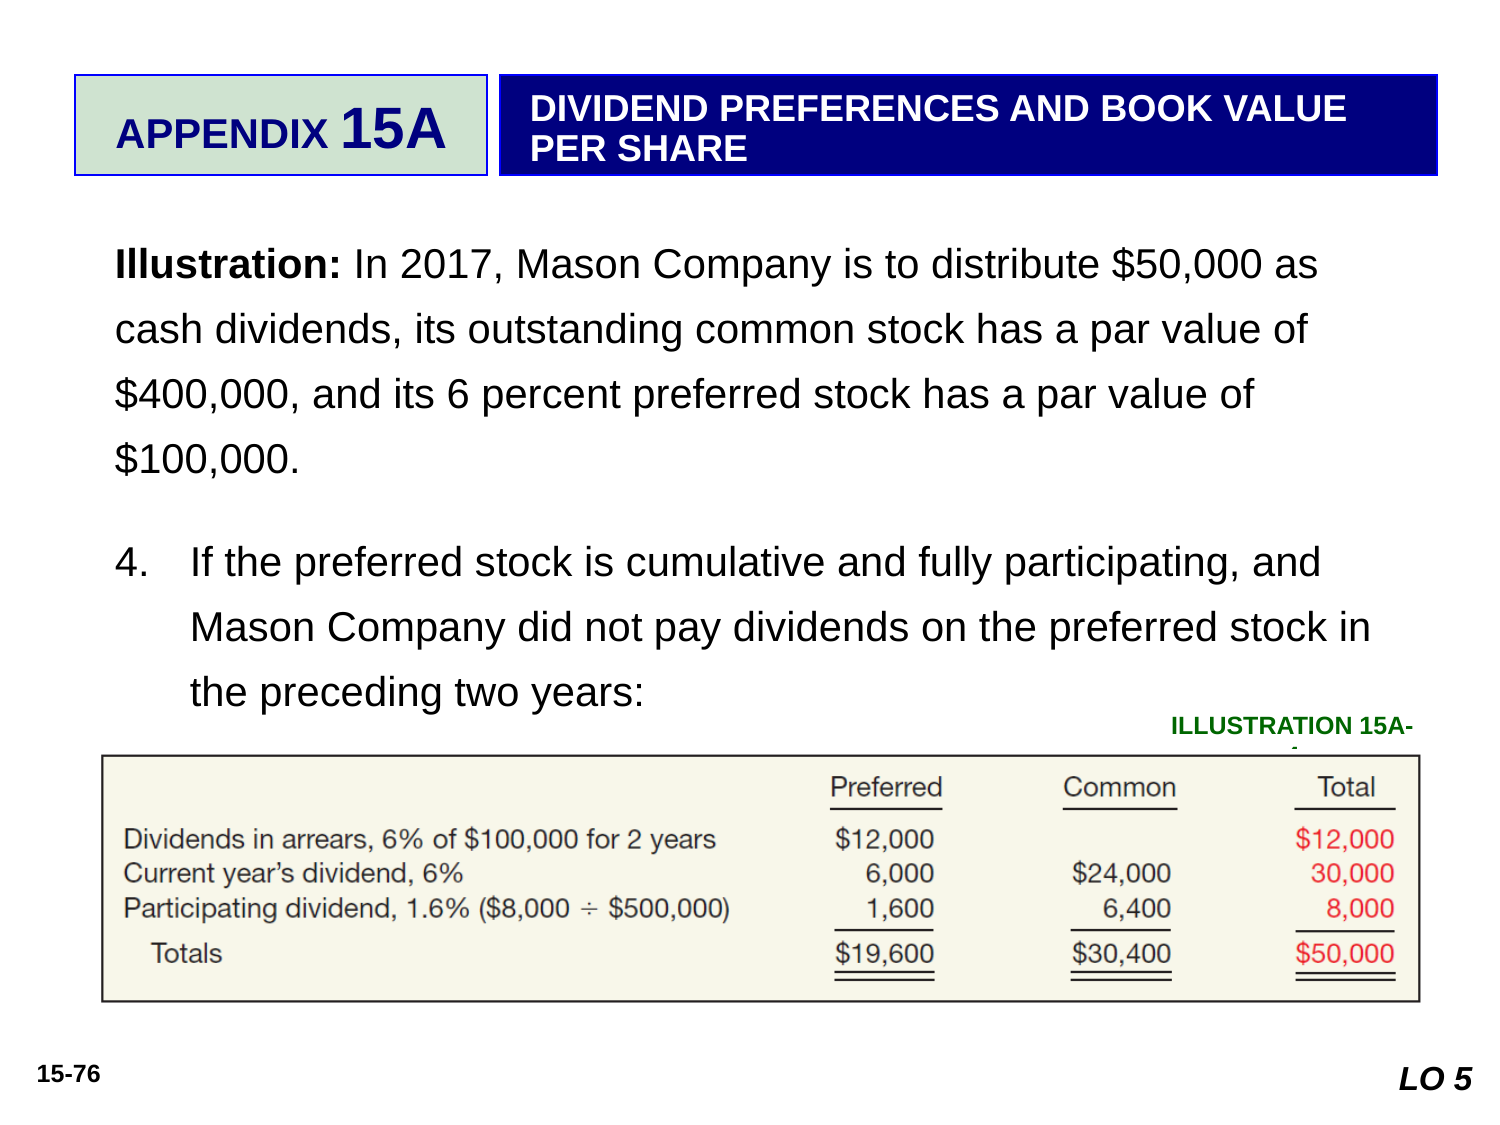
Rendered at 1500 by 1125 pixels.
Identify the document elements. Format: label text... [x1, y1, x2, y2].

text_box 4. If the preferred stock is cumulative and fully participating, and Mason Company did not pay dividends on the preferred stock in the preceding two years: [99, 512, 1425, 723]
picture [99, 749, 1426, 1006]
text_box LO 5 [1337, 1049, 1488, 1105]
text_box APPENDIX 15A [75, 75, 488, 175]
text_box ILLUSTRATION 15A-4 [1149, 701, 1436, 777]
text_box Illustration: In 2017, Mason Company is to distribute $50,000 as cash dividends, its outstanding common stock has a par value of $400,000, and its 6 percent preferred stock has a par value of $100,000. [99, 214, 1375, 490]
text_box DIVIDEND PREFERENCES AND BOOK VALUE PER SHARE [500, 75, 1438, 175]
